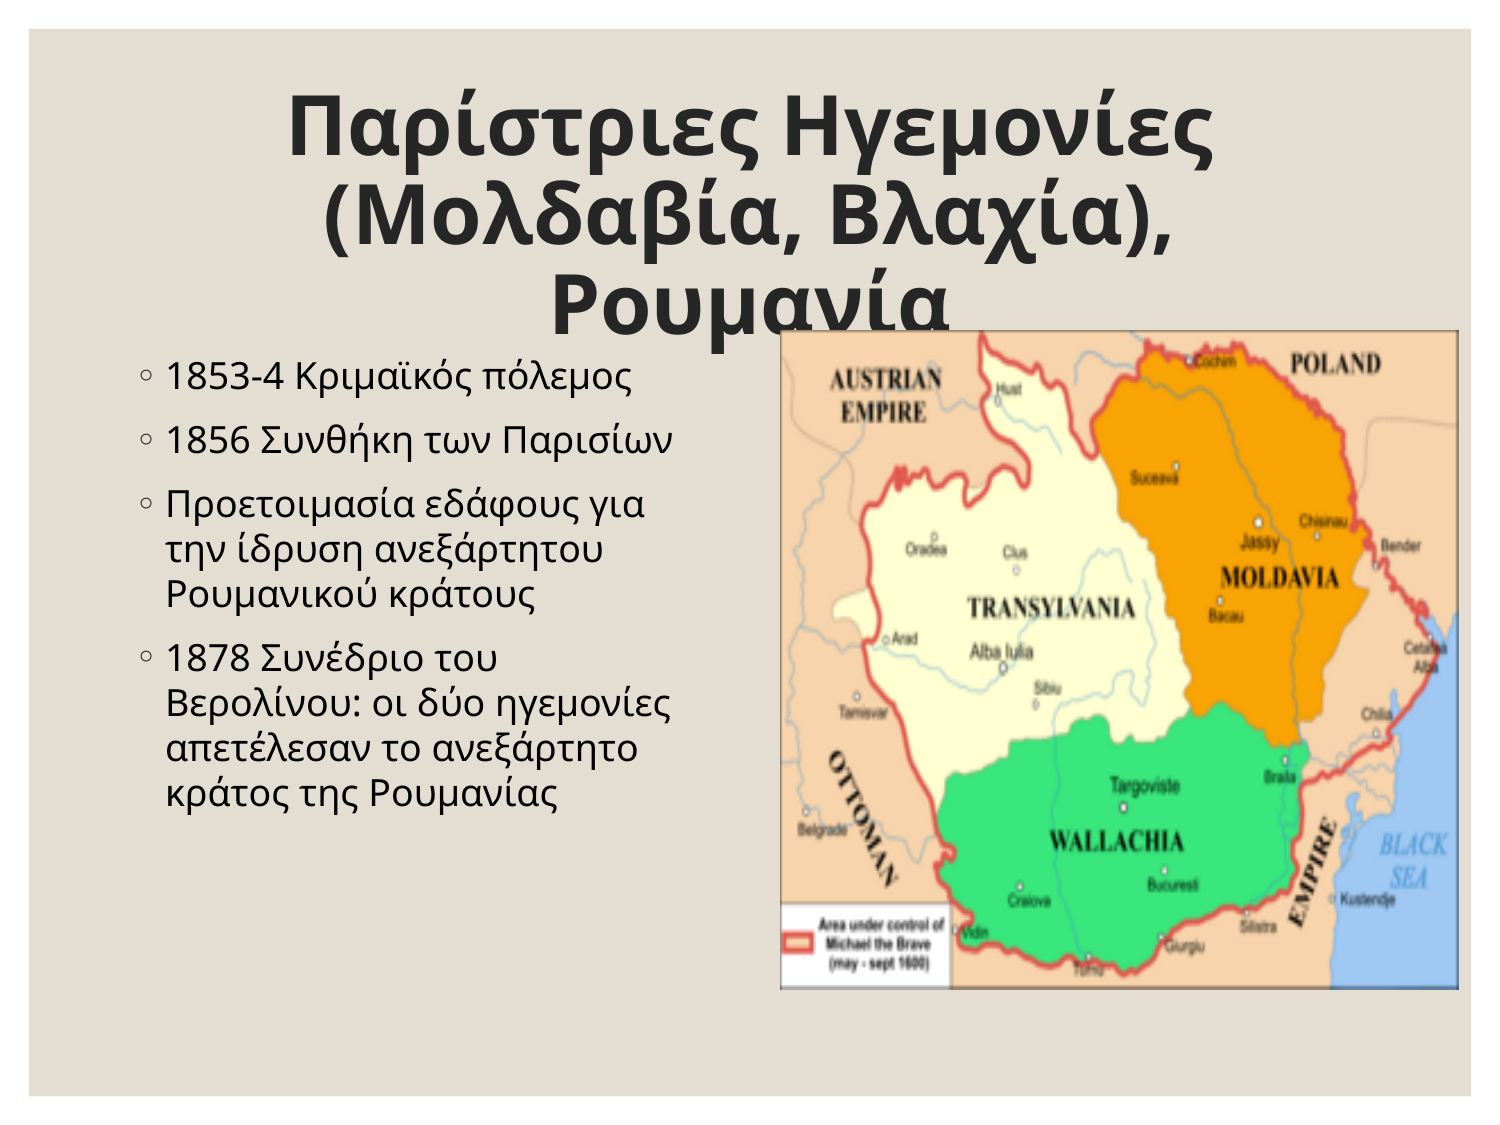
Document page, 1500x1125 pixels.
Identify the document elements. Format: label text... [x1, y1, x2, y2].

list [779, 330, 1459, 990]
title Παρίστριες Ηγεμονίες (Μολδαβία, Βλαχία), Ρουμανία [120, 105, 1380, 331]
list 1853-4 Κριμαϊκός πόλεμος 1856 Συνθήκη των Παρισίων Προετοιμασία εδάφους για την ίδρυση ανεξάρτητου Ρουμανικού κράτους 1878 Συνέδριο του Βερολίνου: οι δύο ηγεμονίες απετέλεσαν το ανεξάρτητο κράτος της Ρουμανίας [120, 345, 720, 990]
